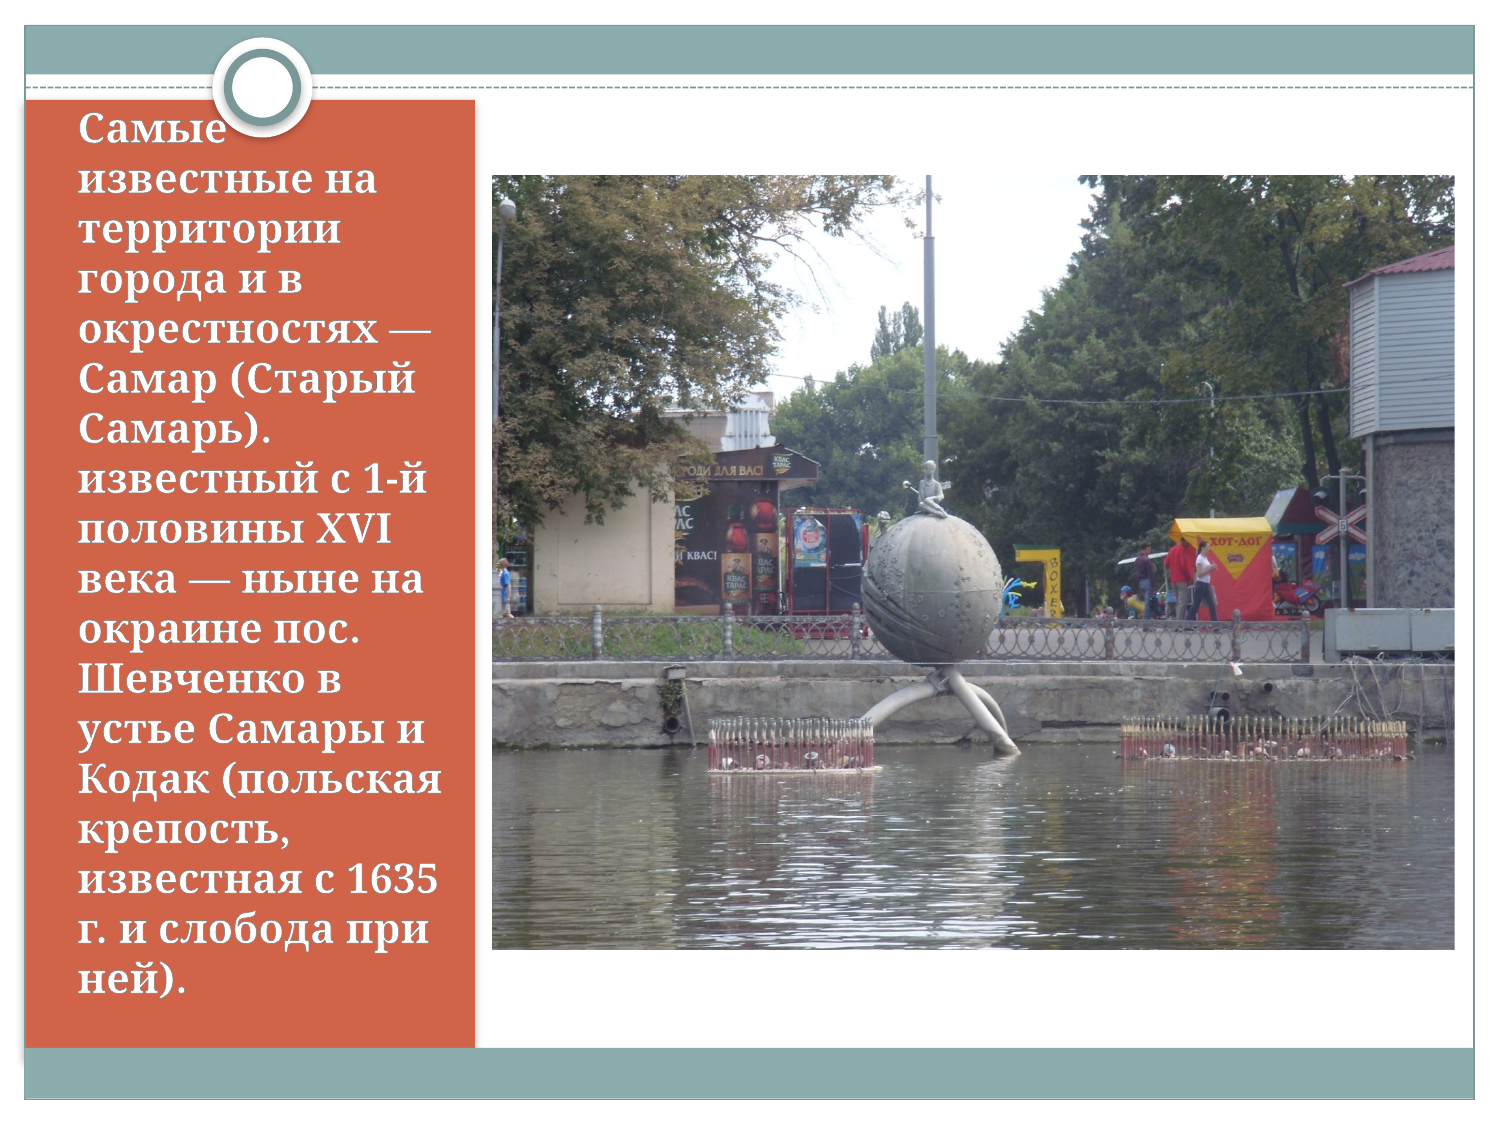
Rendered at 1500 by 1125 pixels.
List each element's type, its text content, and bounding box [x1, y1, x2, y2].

list Самые известные на территории города и в окрестностях — Самар (Старый Самарь). известный с 1-й половины XVI века — ныне на окраине пос. Шевченко в устье Самары и Кодак (польская крепость, известная с 1635 г. и слобода при ней). [62, 93, 463, 1025]
picture [491, 175, 1455, 950]
